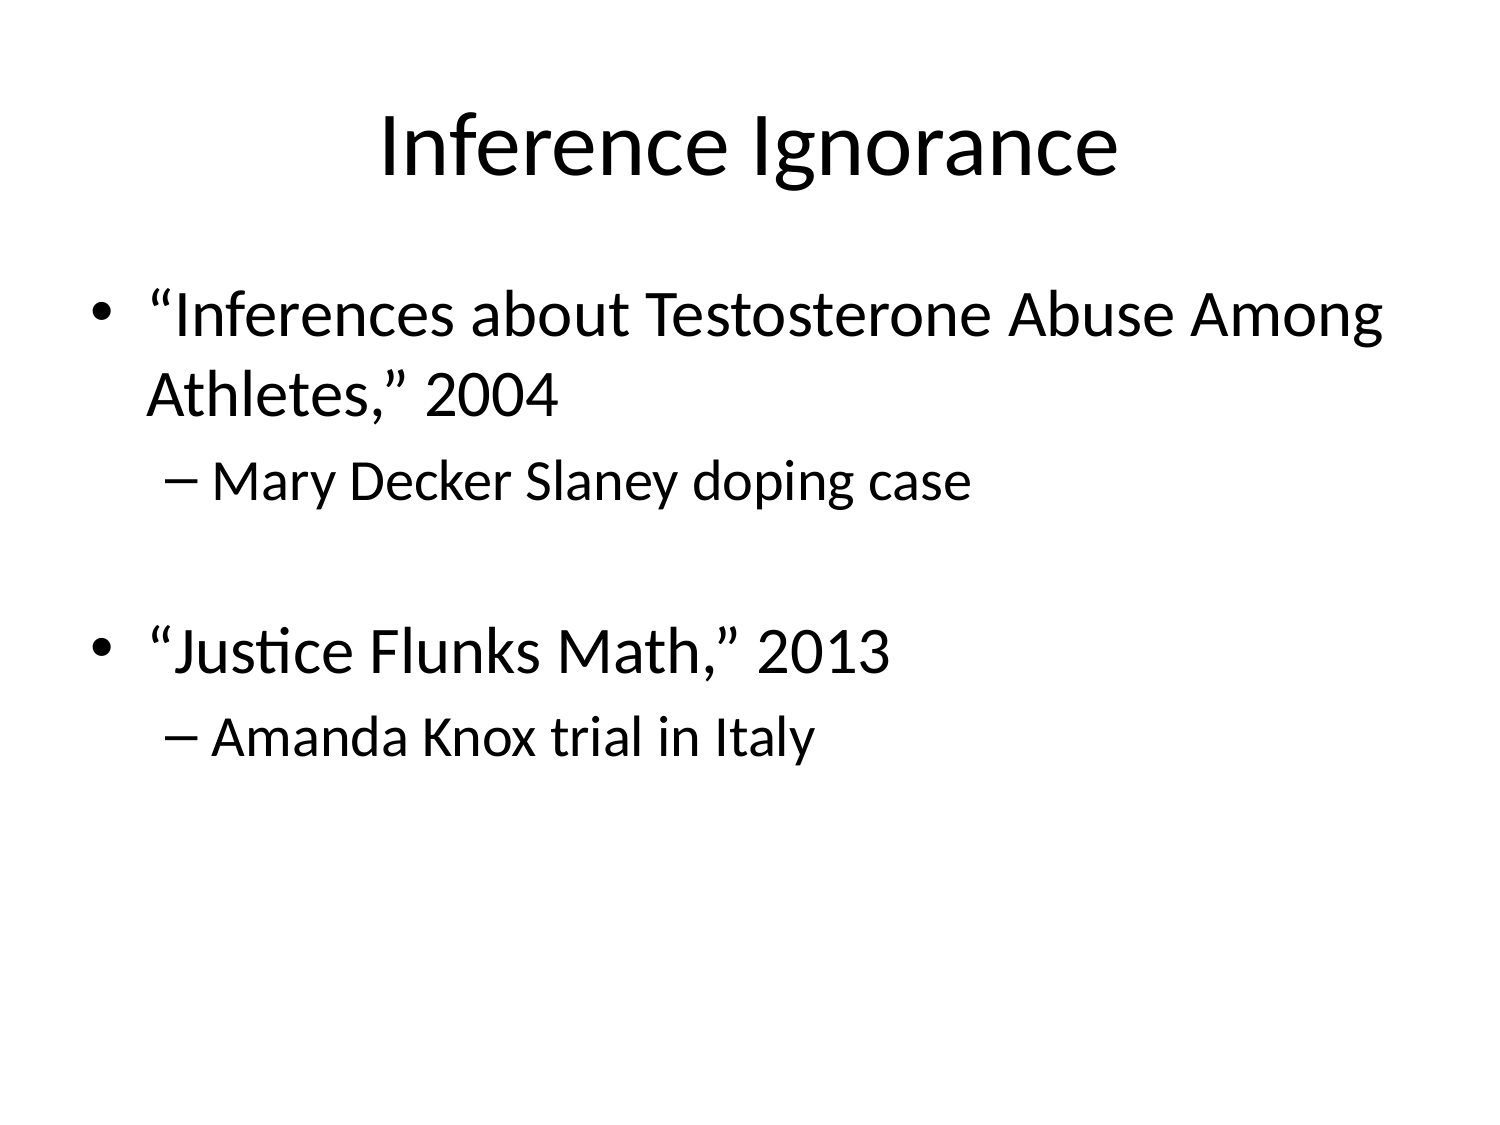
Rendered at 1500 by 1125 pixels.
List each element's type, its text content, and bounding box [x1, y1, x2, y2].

title Inference Ignorance [75, 45, 1425, 233]
list “Inferences about Testosterone Abuse Among Athletes,” 2004 Mary Decker Slaney doping case “Justice Flunks Math,” 2013 Amanda Knox trial in Italy [75, 262, 1425, 1005]
